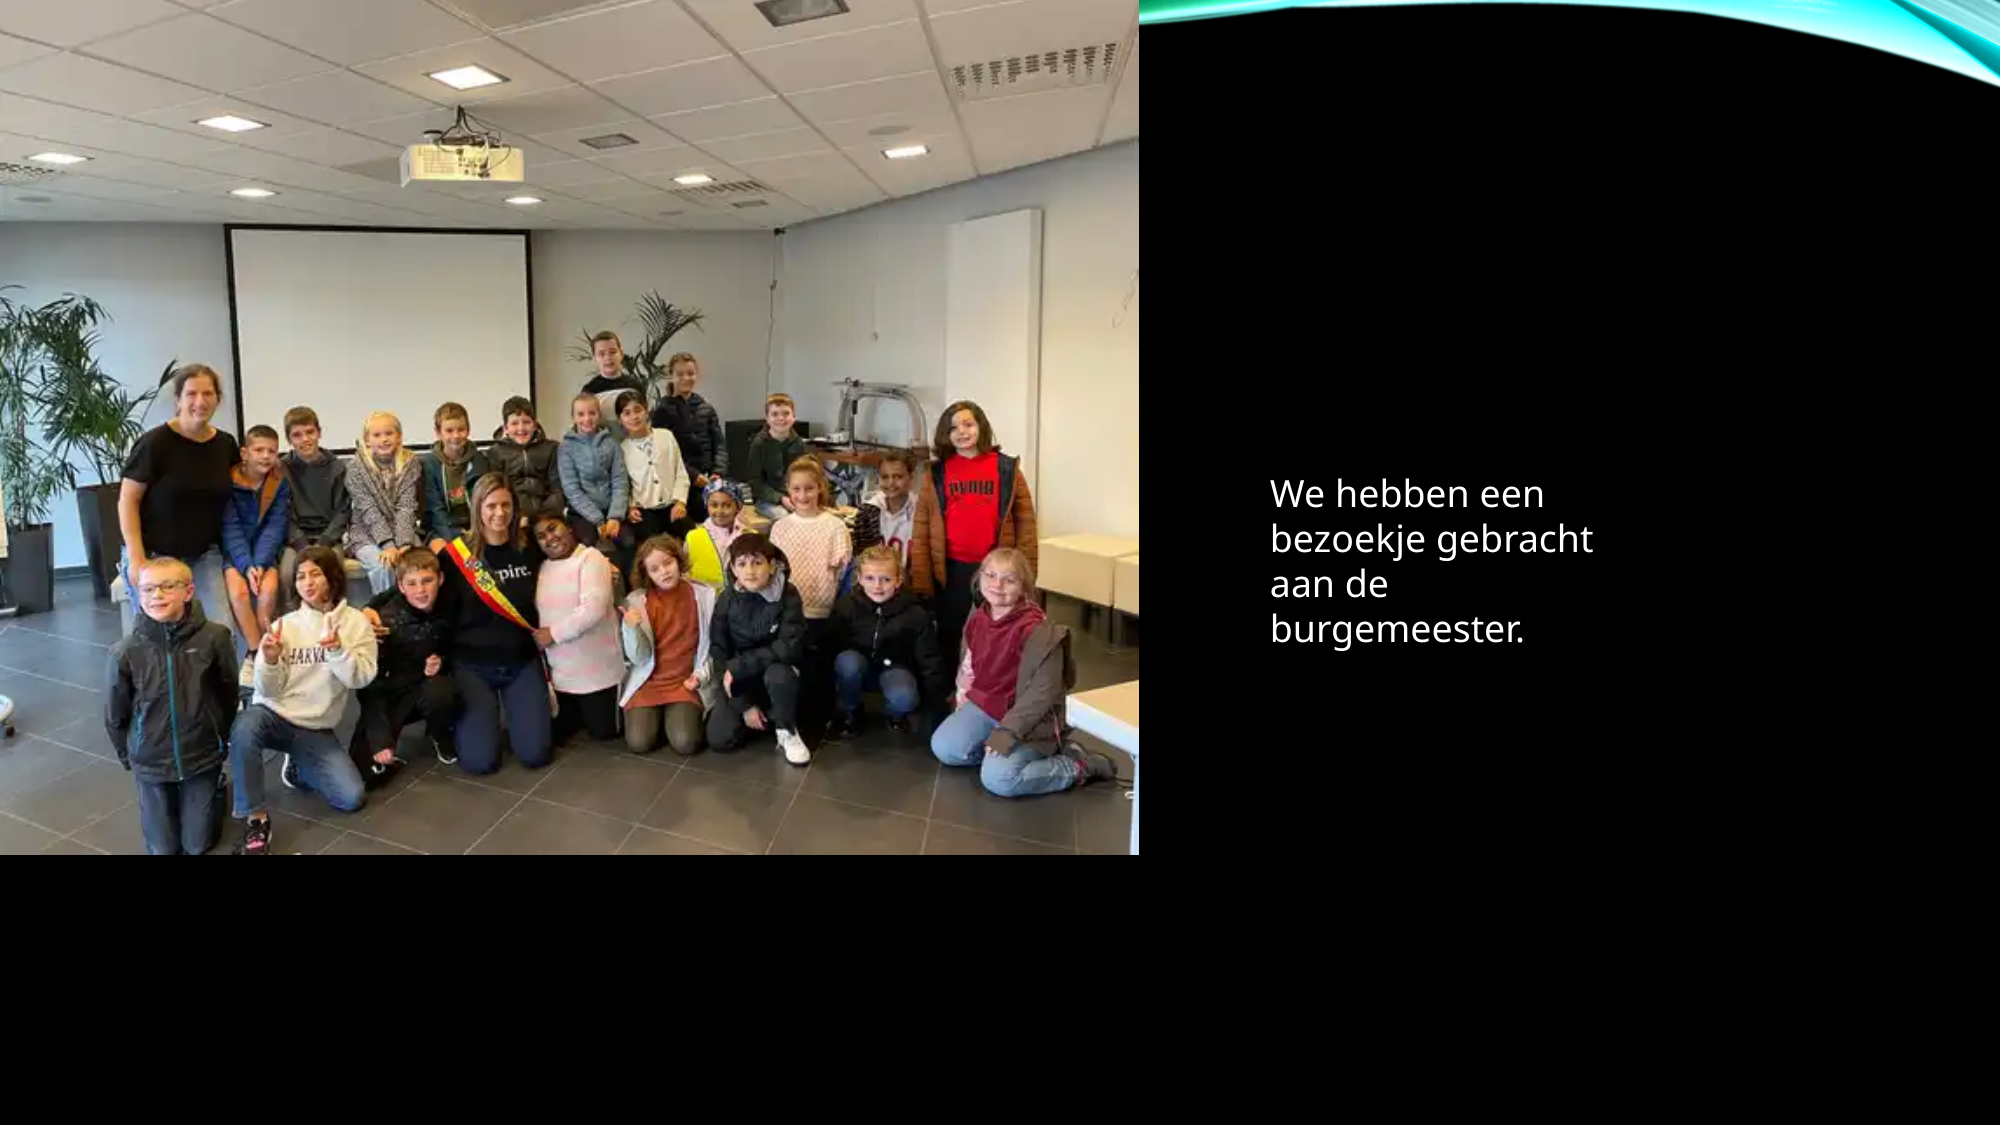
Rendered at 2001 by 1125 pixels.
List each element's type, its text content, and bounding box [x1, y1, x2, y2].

text_box We hebben een bezoekje gebracht aan de burgemeester. [1255, 462, 1612, 658]
picture [0, 0, 2000, 855]
